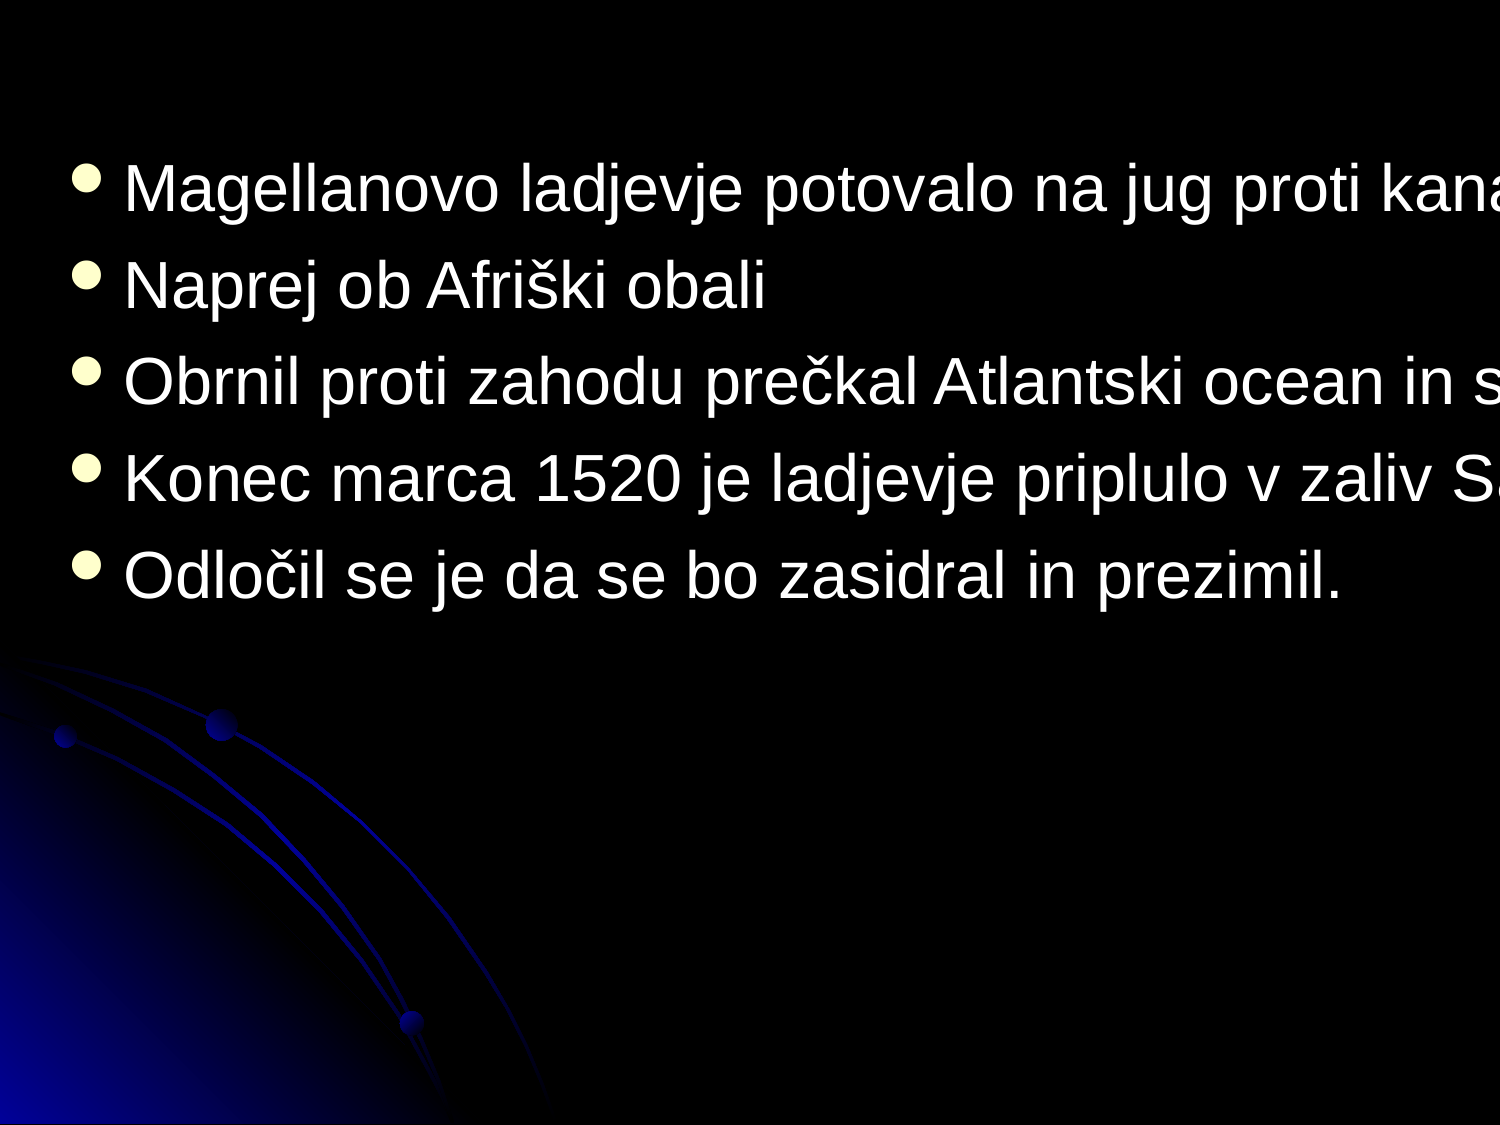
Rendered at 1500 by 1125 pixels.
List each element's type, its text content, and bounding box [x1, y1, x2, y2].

text_box [0, 45, 1350, 233]
text_box Magellanovo ladjevje potovalo na jug proti kanarskih otokov.(oskrbelo z vodo in hrano) Naprej ob Afriški obali Obrnil proti zahodu prečkal Atlantski ocean in se zasidral pred brazilsko obalo. Konec marca 1520 je ladjevje priplulo v zaliv San Julian v današnji Argentini.(zima od aprila do septembra) Odločil se je da se bo zasidral in prezimil. [53, 137, 1406, 1019]
